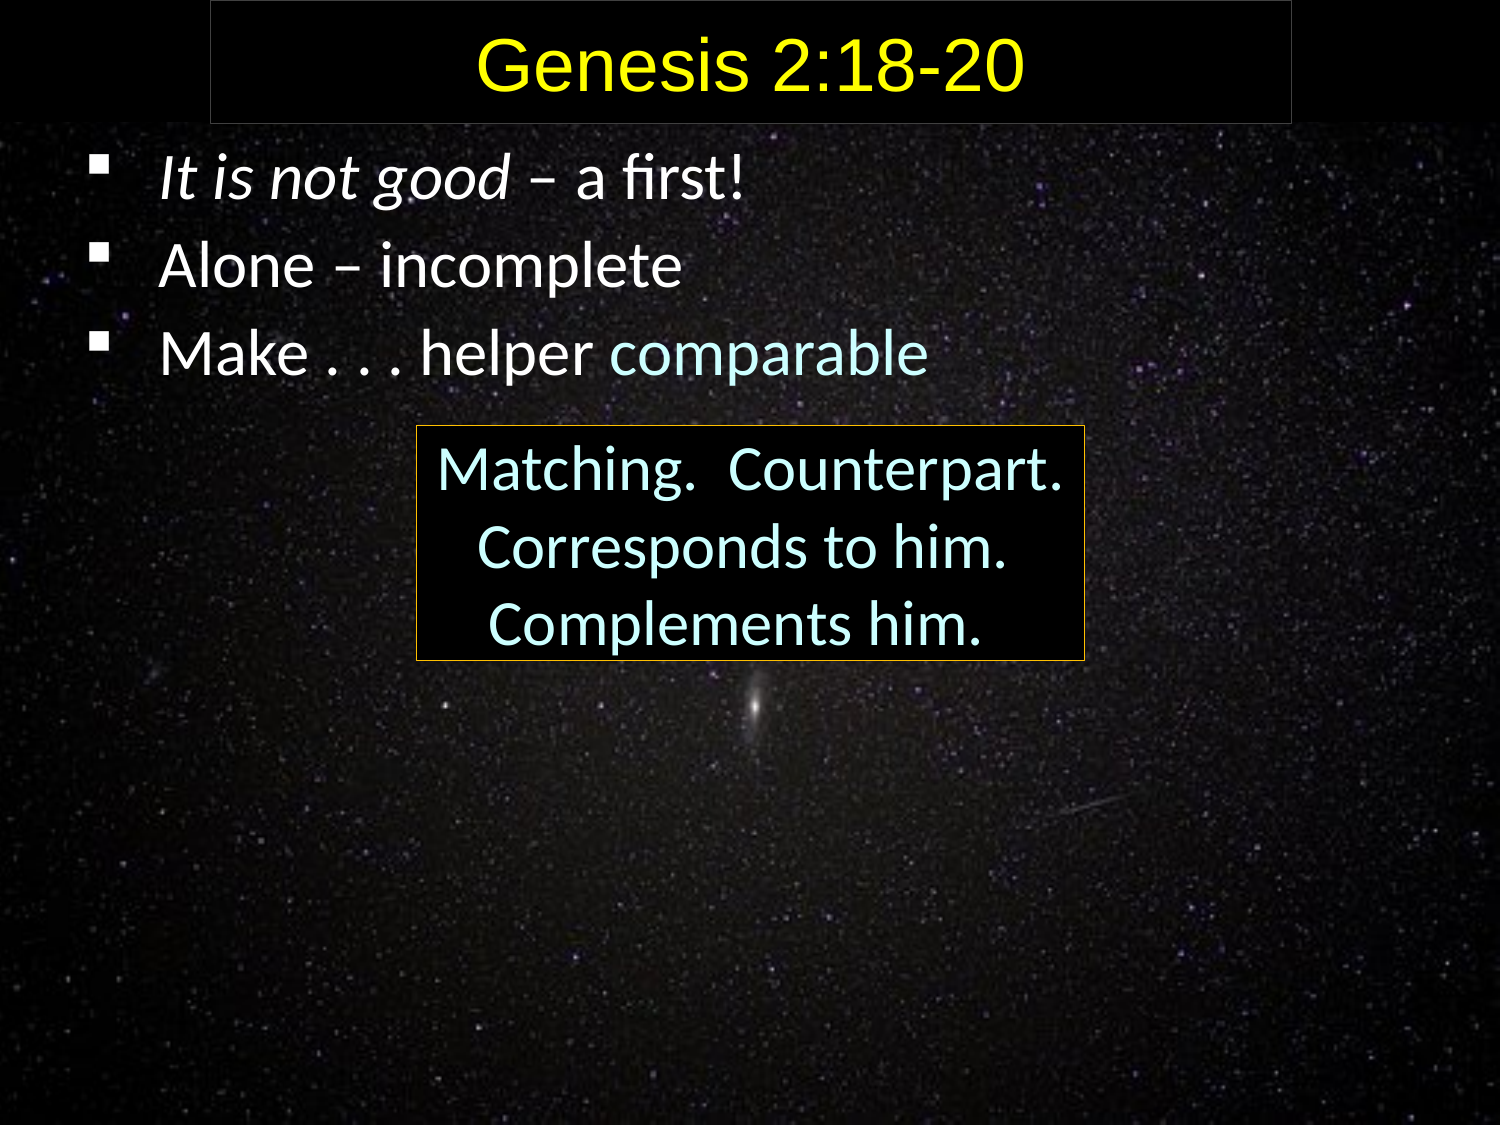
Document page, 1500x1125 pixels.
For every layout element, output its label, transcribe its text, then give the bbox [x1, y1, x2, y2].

text_box Genesis 2:18-20 [208, 0, 1294, 121]
picture [0, 122, 1500, 1125]
